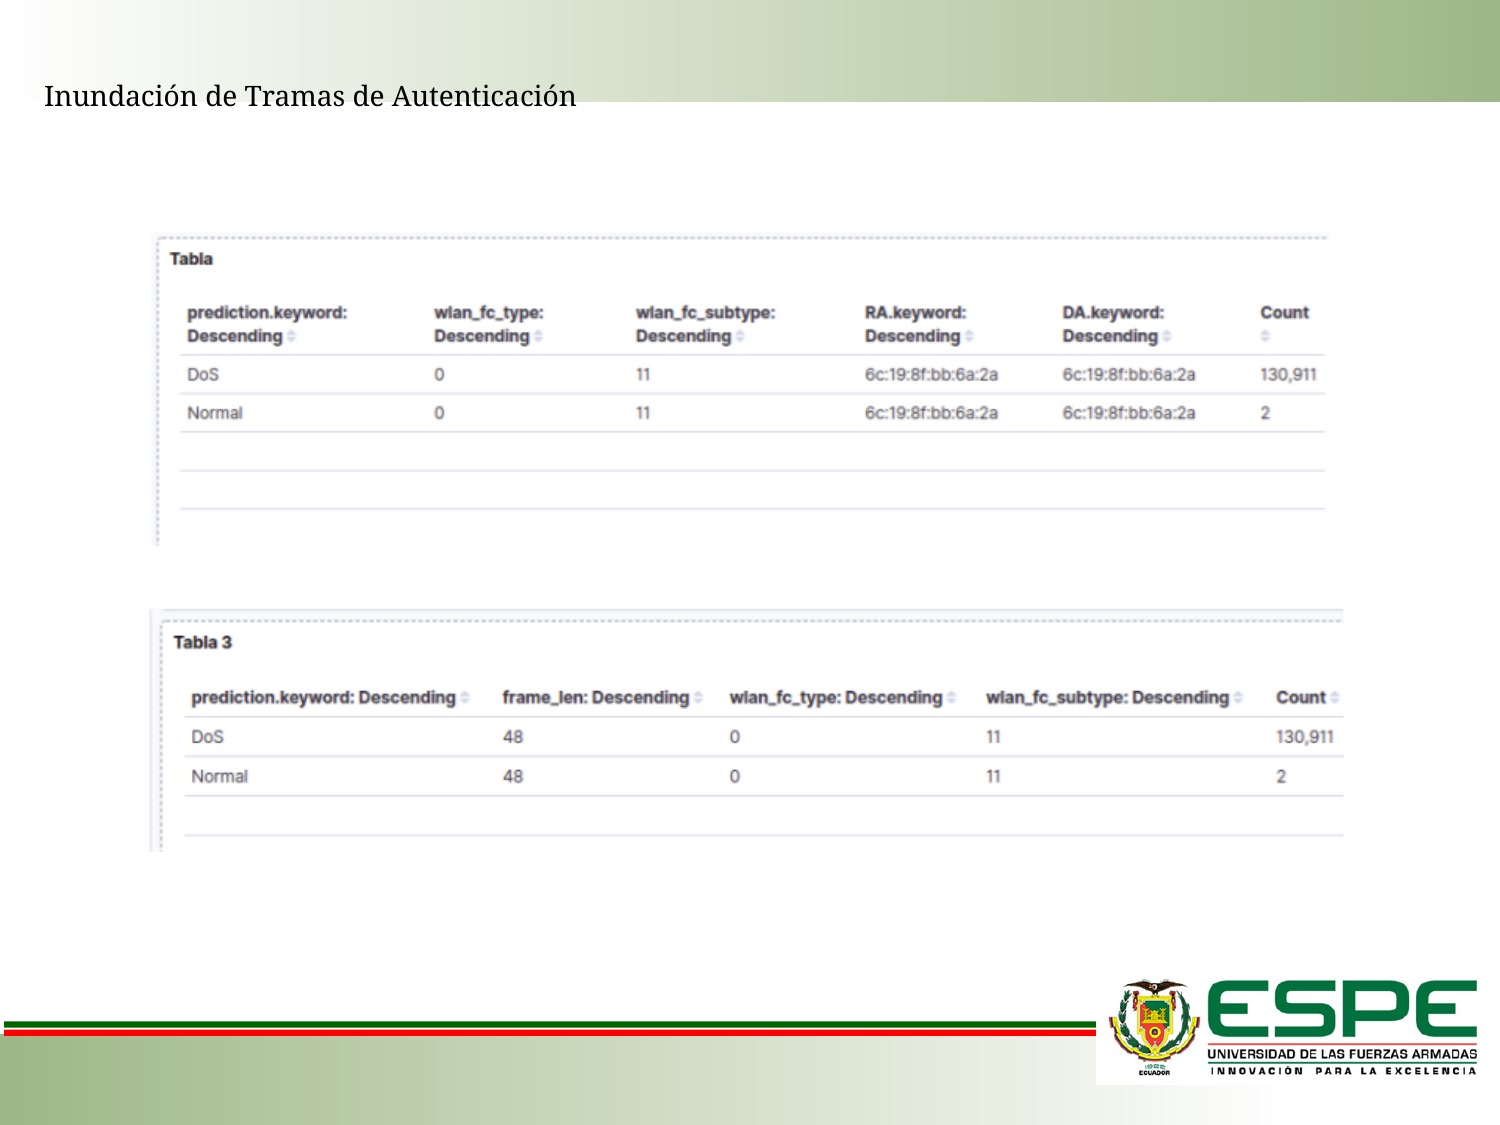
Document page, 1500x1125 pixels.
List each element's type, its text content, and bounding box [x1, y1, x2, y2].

text_box Inundación de Tramas de Autenticación [29, 36, 1258, 120]
picture [108, 566, 1379, 895]
picture [108, 218, 1369, 563]
picture [1096, 965, 1483, 1085]
